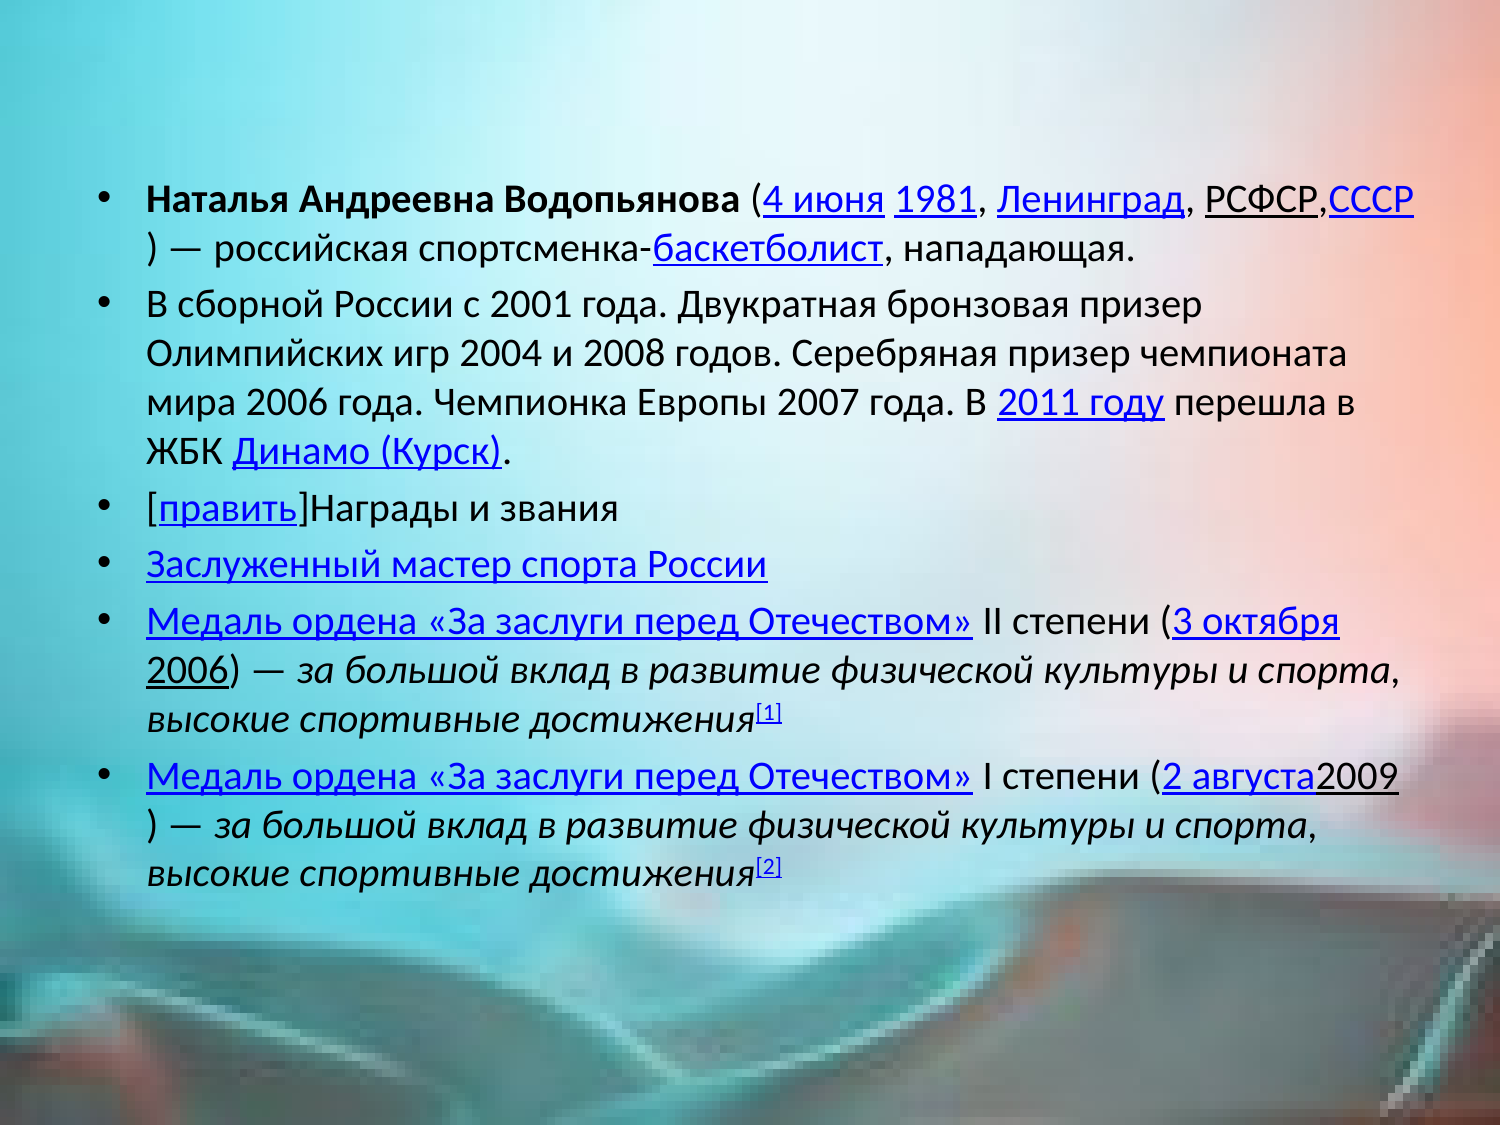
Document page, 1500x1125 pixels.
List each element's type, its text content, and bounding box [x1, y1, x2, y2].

picture [0, 0, 1500, 1125]
list Наталья Андреевна Водопьянова (4 июня 1981, Ленинград, РСФСР,СССР) — российская спортсменка-баскетболист, нападающая. В сборной России с 2001 года. Двукратная бронзовая призер Олимпийских игр 2004 и 2008 годов. Серебряная призер чемпионата мира 2006 года. Чемпионка Европы 2007 года. В 2011 году перешла в ЖБК Динамо (Курск). [править]Награды и звания Заслуженный мастер спорта России Медаль ордена «За заслуги перед Отечеством» II степени (3 октября2006) — за большой вклад в развитие физической культуры и спорта, высокие спортивные достижения[1] Медаль ордена «За заслуги перед Отечеством» I степени (2 августа2009) — за большой вклад в развитие физической культуры и спорта, высокие спортивные достижения[2] [82, 164, 1432, 907]
